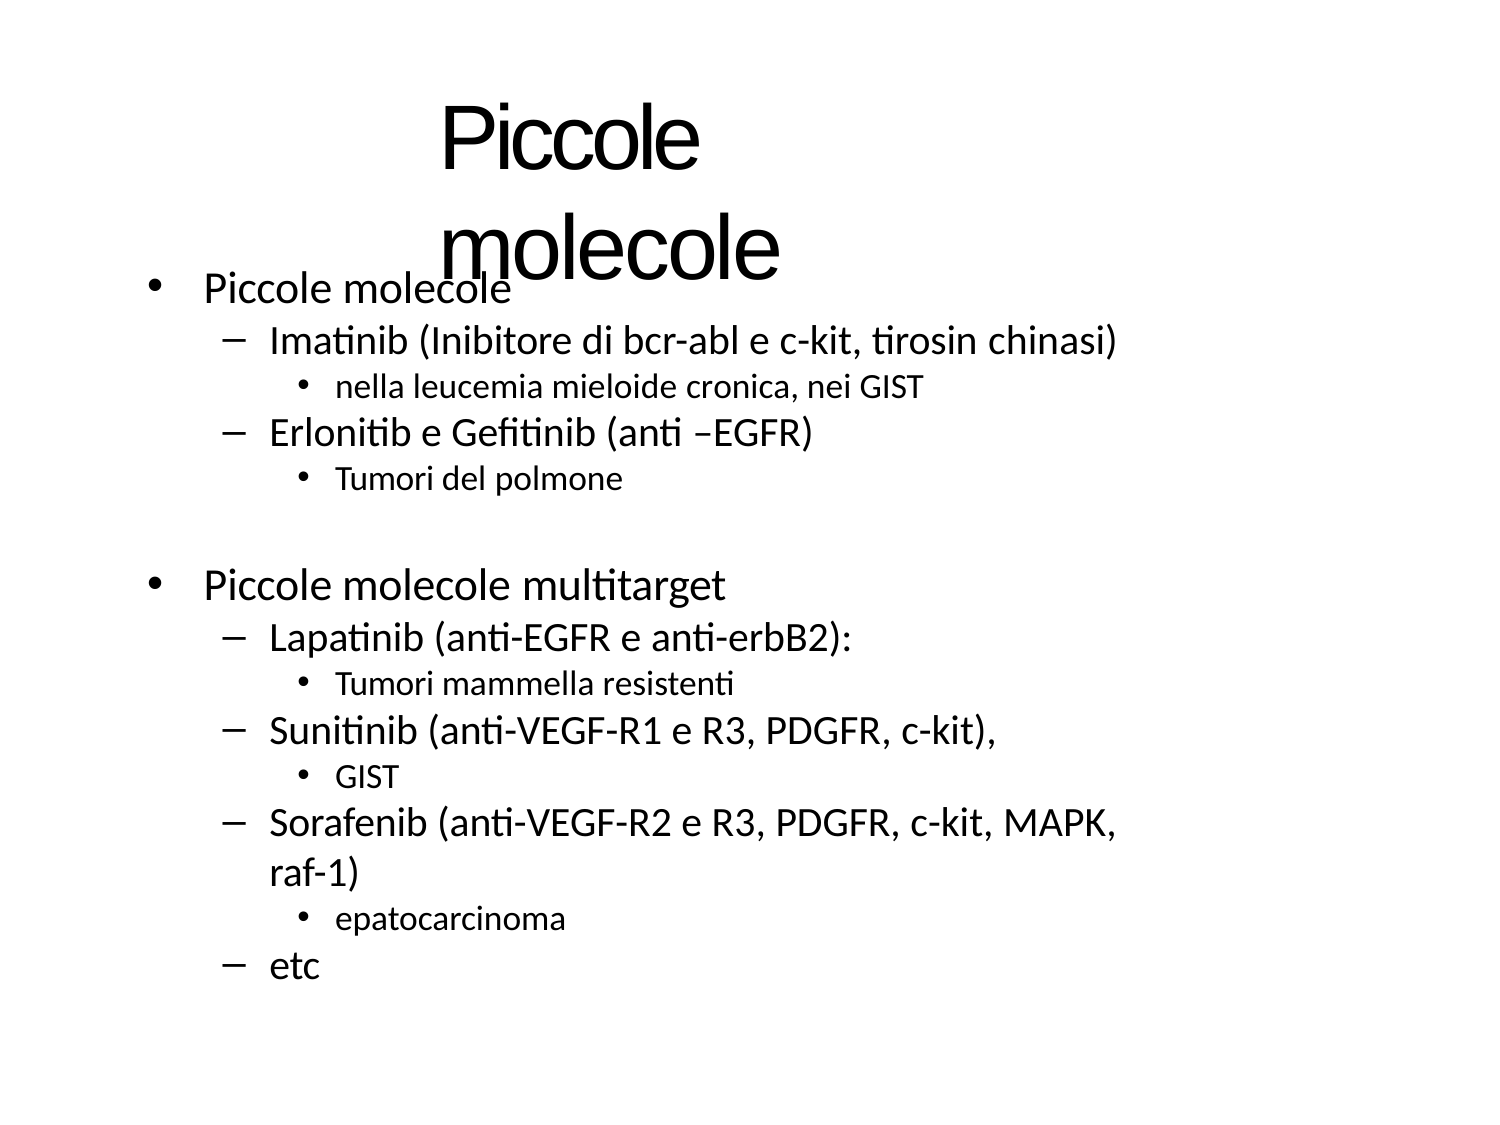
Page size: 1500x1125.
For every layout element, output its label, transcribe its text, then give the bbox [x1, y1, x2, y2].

text_box Piccole molecole Imatinib (Inibitore di bcr-abl e c-kit, tirosin chinasi) nella leucemia mieloide cronica, nei GIST Erlonitib e Gefitinib (anti –EGFR) Tumori del polmone Piccole molecole multitarget Lapatinib (anti-EGFR e anti-erbB2): Tumori mammella resistenti Sunitinib (anti-VEGF-R1 e R3, PDGFR, c-kit), GIST Sorafenib (anti-VEGF-R2 e R3, PDGFR, c-kit, MAPK, raf-1) epatocarcinoma etc [145, 255, 1213, 988]
title Piccole molecole [436, 75, 1064, 255]
